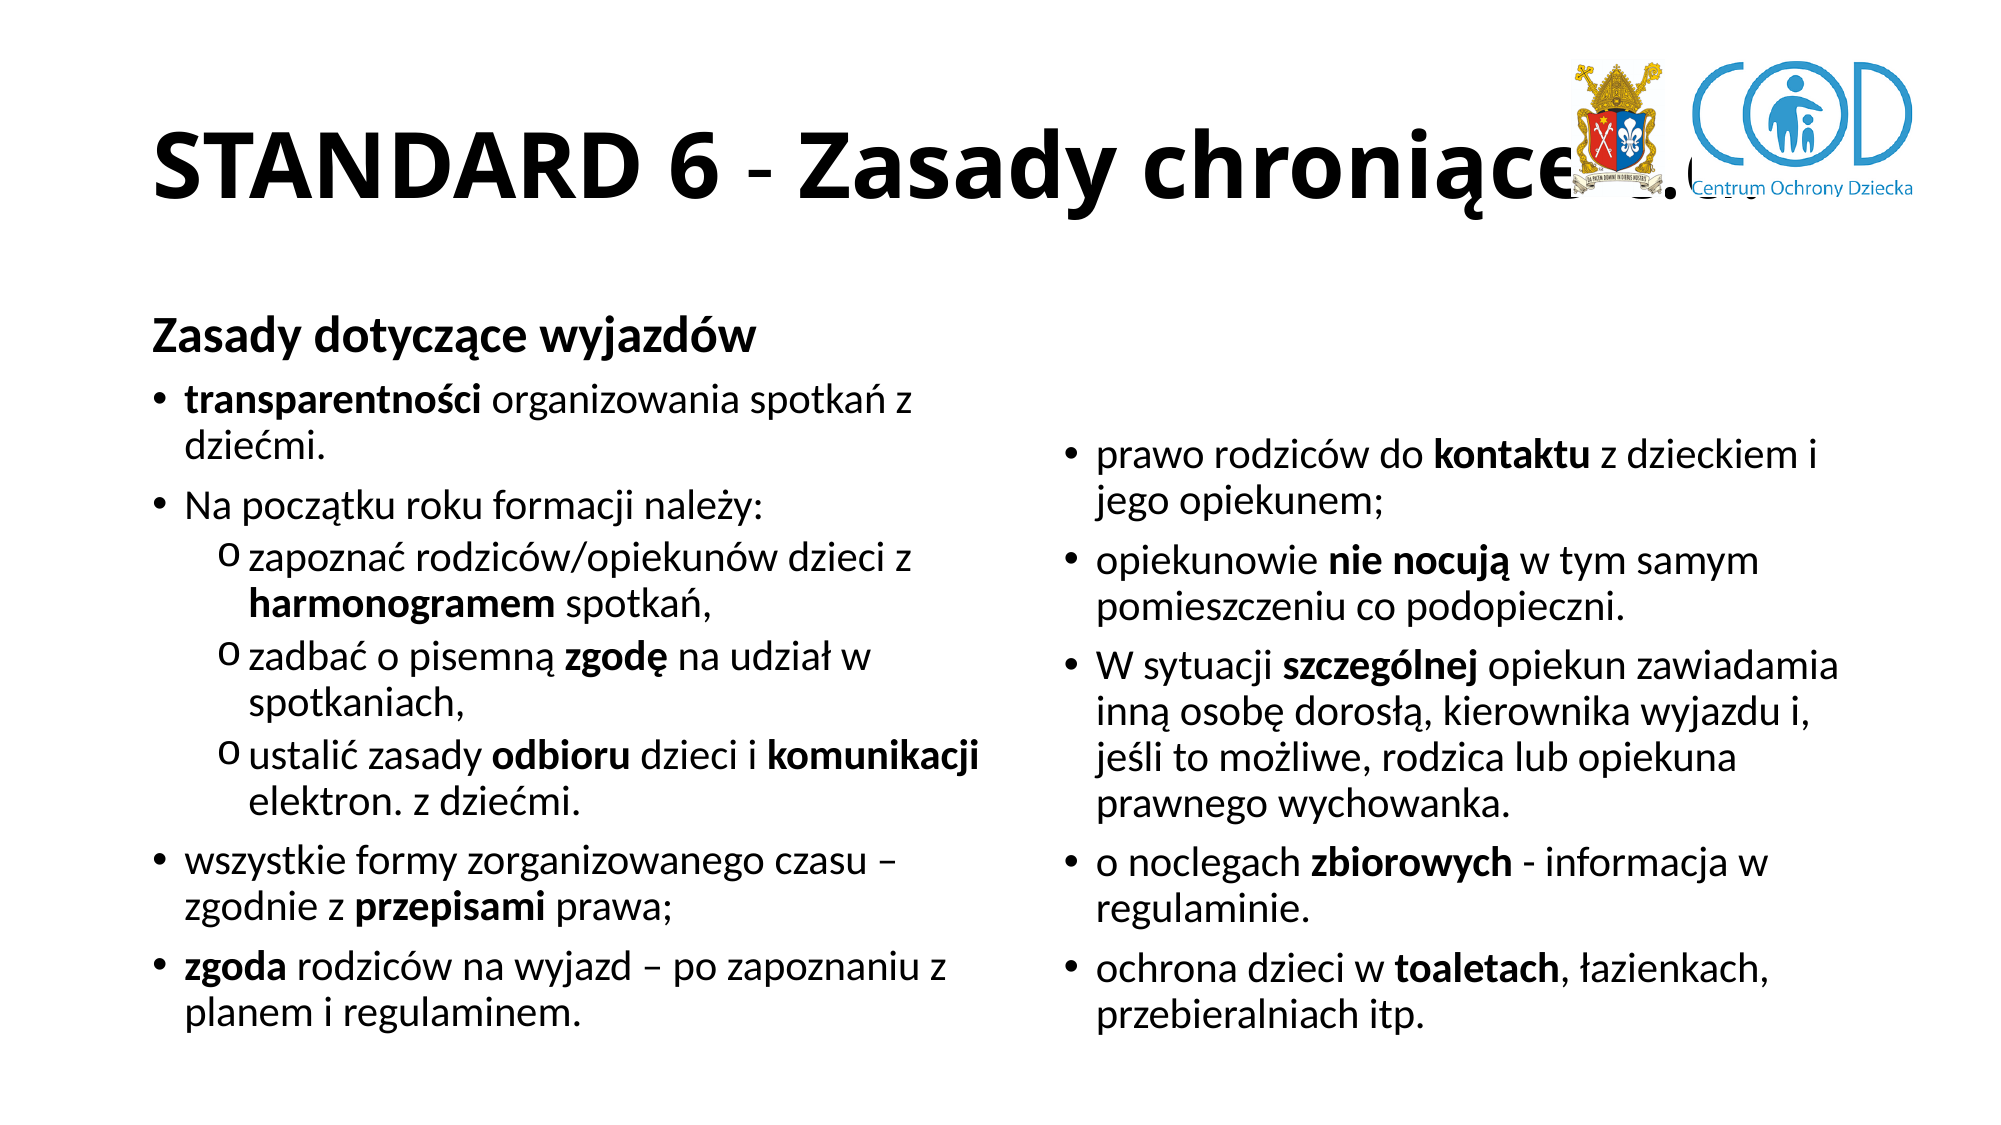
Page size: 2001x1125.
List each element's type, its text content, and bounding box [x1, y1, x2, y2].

list Zasady dotyczące wyjazdów transparentności organizowania spotkań z dziećmi. Na początku roku formacji należy: zapoznać rodziców/opiekunów dzieci z harmonogramem spotkań, zadbać o pisemną zgodę na udział w spotkaniach, ustalić zasady odbioru dzieci i komunikacji elektron. z dziećmi. wszystkie formy zorganizowanego czasu – zgodnie z przepisami prawa; zgoda rodziców na wyjazd – po zapoznaniu z planem i regulaminem. prawo rodziców do kontaktu z dzieckiem i jego opiekunem; opiekunowie nie nocują w tym samym pomieszczeniu co podopieczni. W sytuacji szczególnej opiekun zawiadamia inną osobę dorosłą, kierownika wyjazdu i, jeśli to możliwe, rodzica lub opiekuna prawnego wychowanka. o noclegach zbiorowych - informacja w regulaminie. ochrona dzieci w toaletach, łazienkach, przebieralniach itp. [137, 299, 1863, 1108]
title STANDARD 6 - Zasady chroniące c.d. [137, 59, 1863, 278]
picture [1571, 59, 1665, 197]
picture [1691, 59, 1913, 197]
